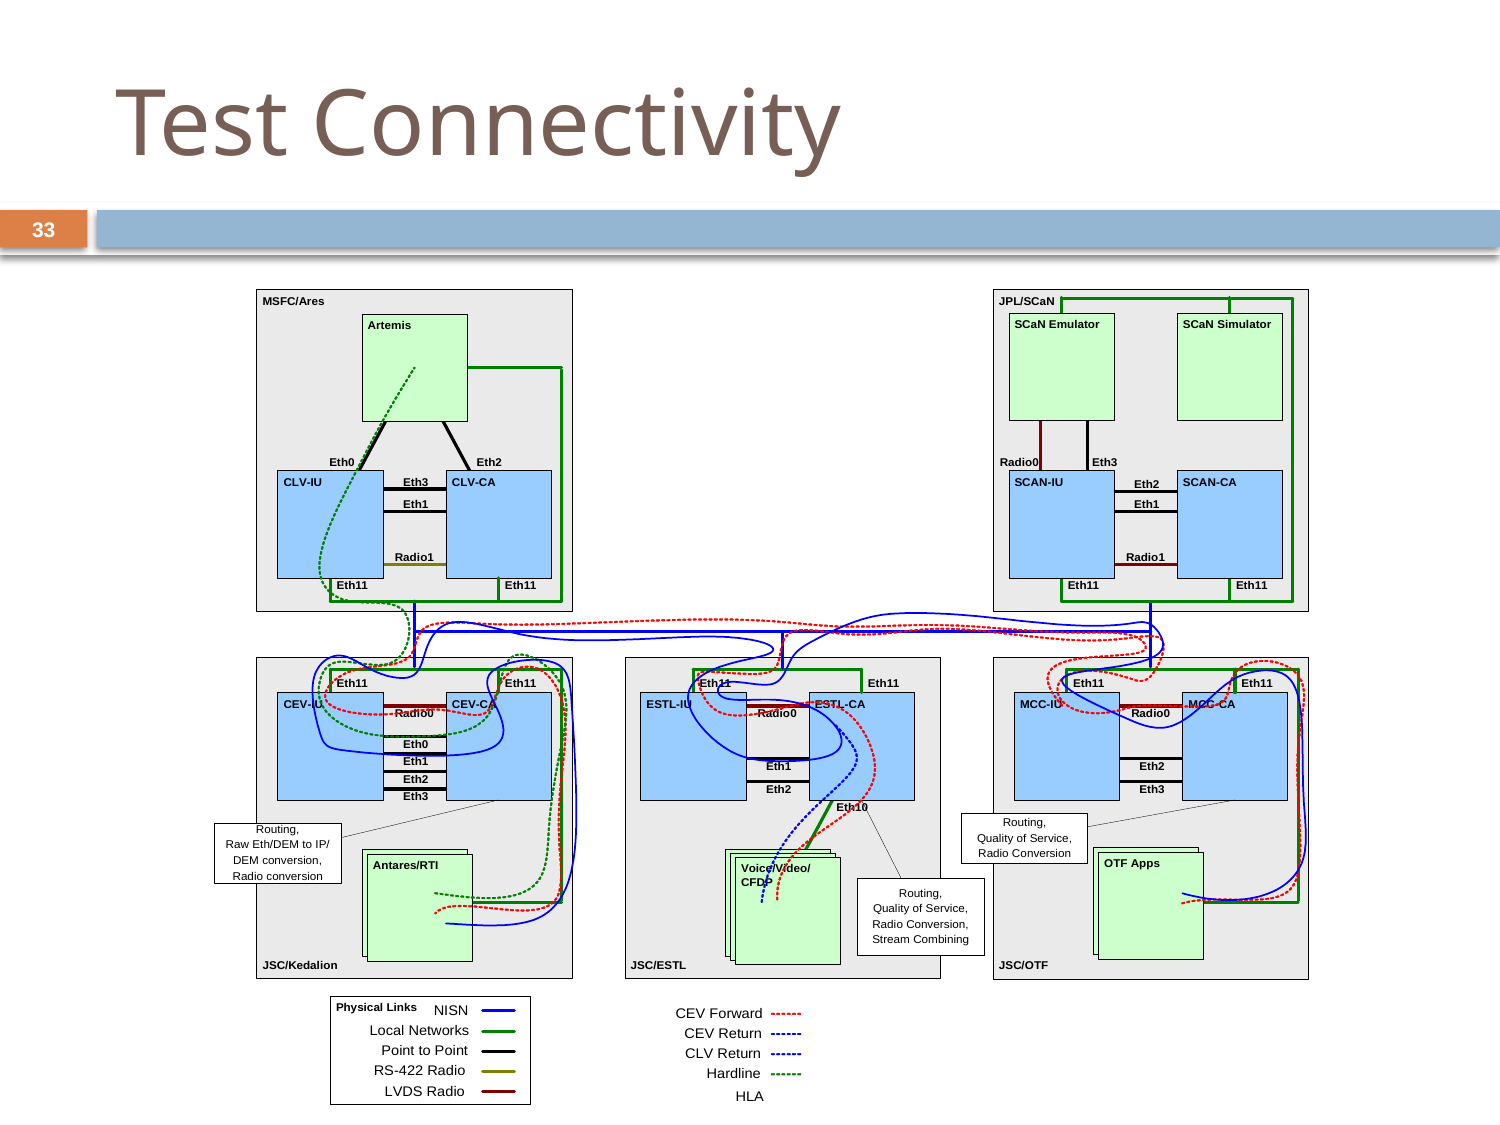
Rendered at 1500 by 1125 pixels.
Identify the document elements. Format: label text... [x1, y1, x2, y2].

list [212, 287, 1311, 1113]
slide_number 33 [0, 208, 88, 249]
title Test Connectivity [100, 37, 1438, 200]
